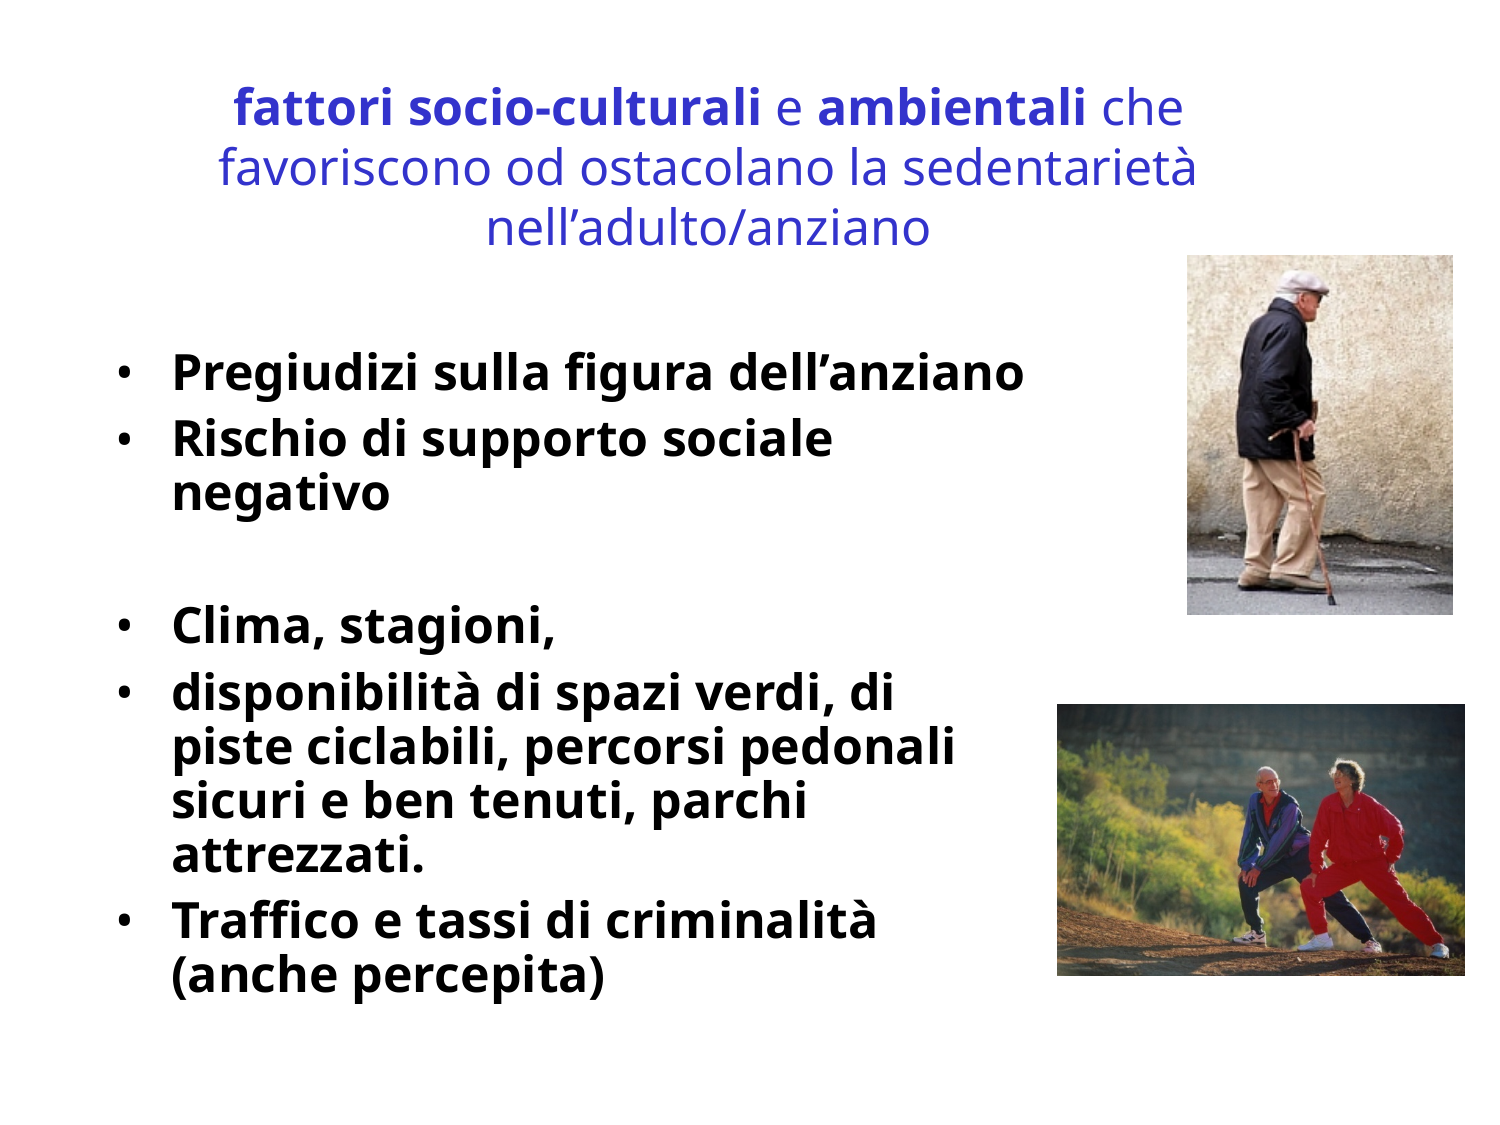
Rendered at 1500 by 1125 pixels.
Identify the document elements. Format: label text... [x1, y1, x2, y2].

list Pregiudizi sulla figura dell’anziano Rischio di supporto sociale negativo Clima, stagioni, disponibilità di spazi verdi, di piste ciclabili, percorsi pedonali sicuri e ben tenuti, parchi attrezzati. Traffico e tassi di criminalità (anche percepita) [100, 267, 1046, 1125]
title fattori socio-culturali e ambientali che favoriscono od ostacolano la sedentarietà nell’adulto/anziano [112, 68, 1306, 264]
picture [1186, 255, 1453, 616]
picture [1056, 703, 1465, 976]
